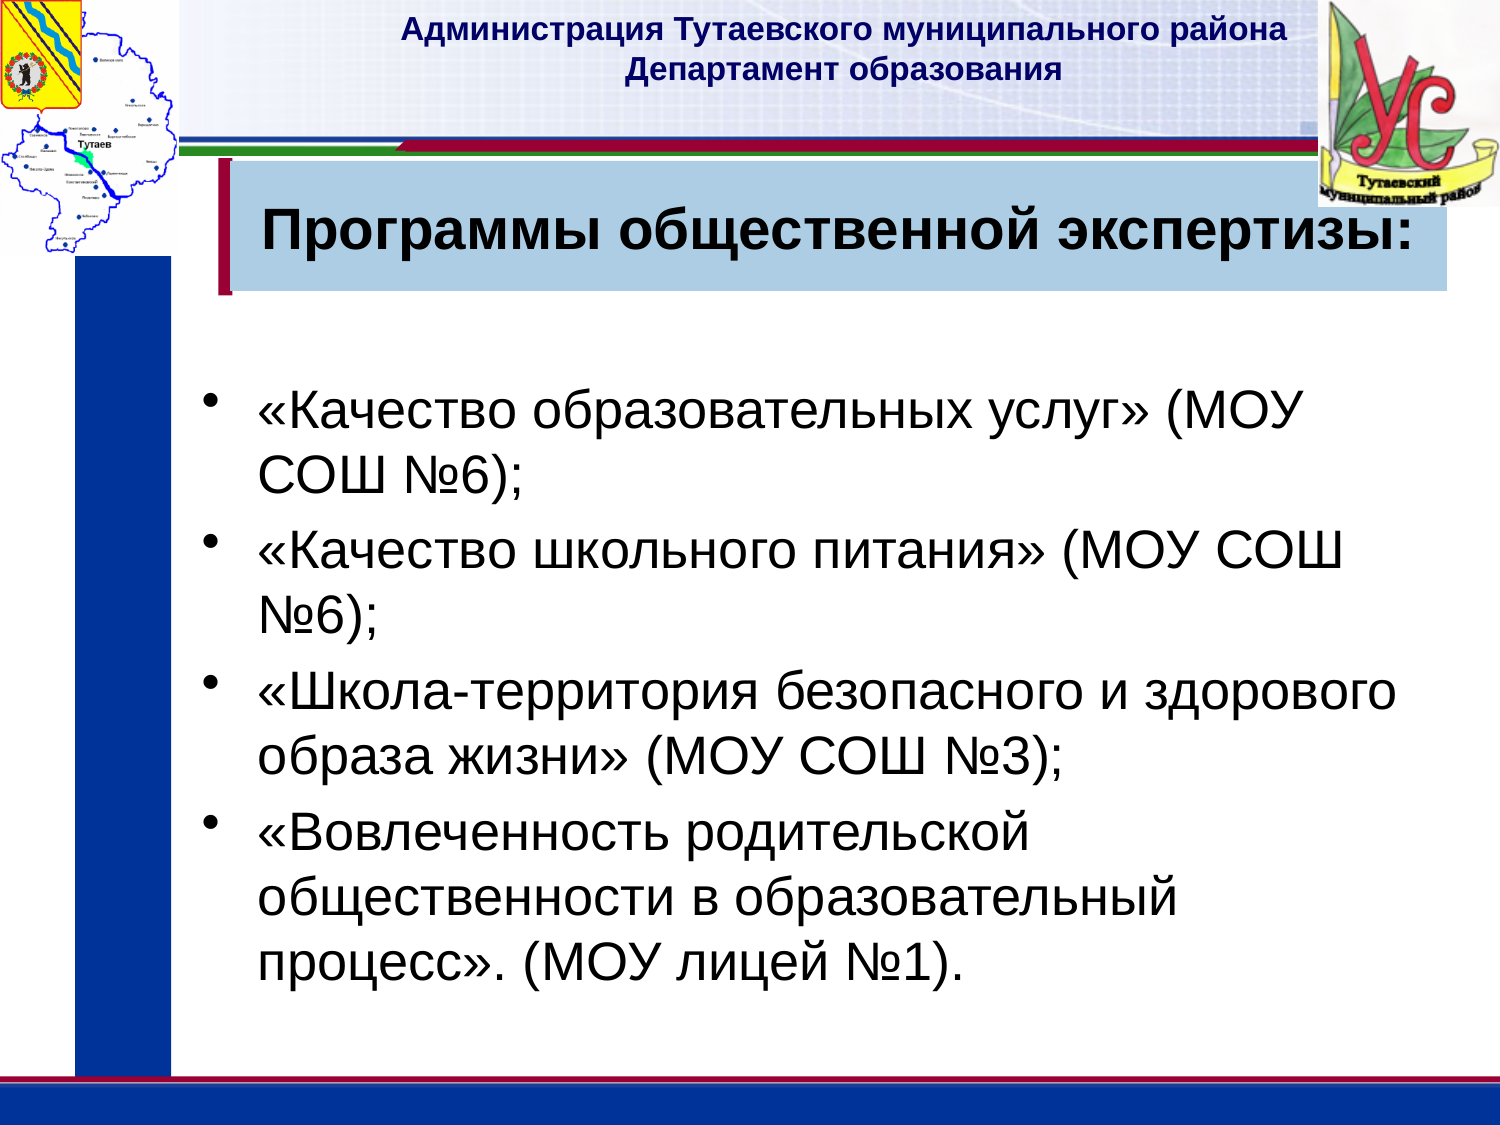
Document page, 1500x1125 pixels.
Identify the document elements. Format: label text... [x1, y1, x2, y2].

picture [0, 0, 1500, 256]
title Программы общественной экспертизы: [229, 160, 1448, 292]
list «Качество образовательных услуг» (МОУ СОШ №6); «Качество школьного питания» (МОУ СОШ №6); «Школа-территория безопасного и здорового образа жизни» (МОУ СОШ №3); «Вовлеченность родительской общественности в образовательный процесс». (МОУ лицей №1). [186, 290, 1416, 1012]
picture [0, 1083, 1500, 1087]
